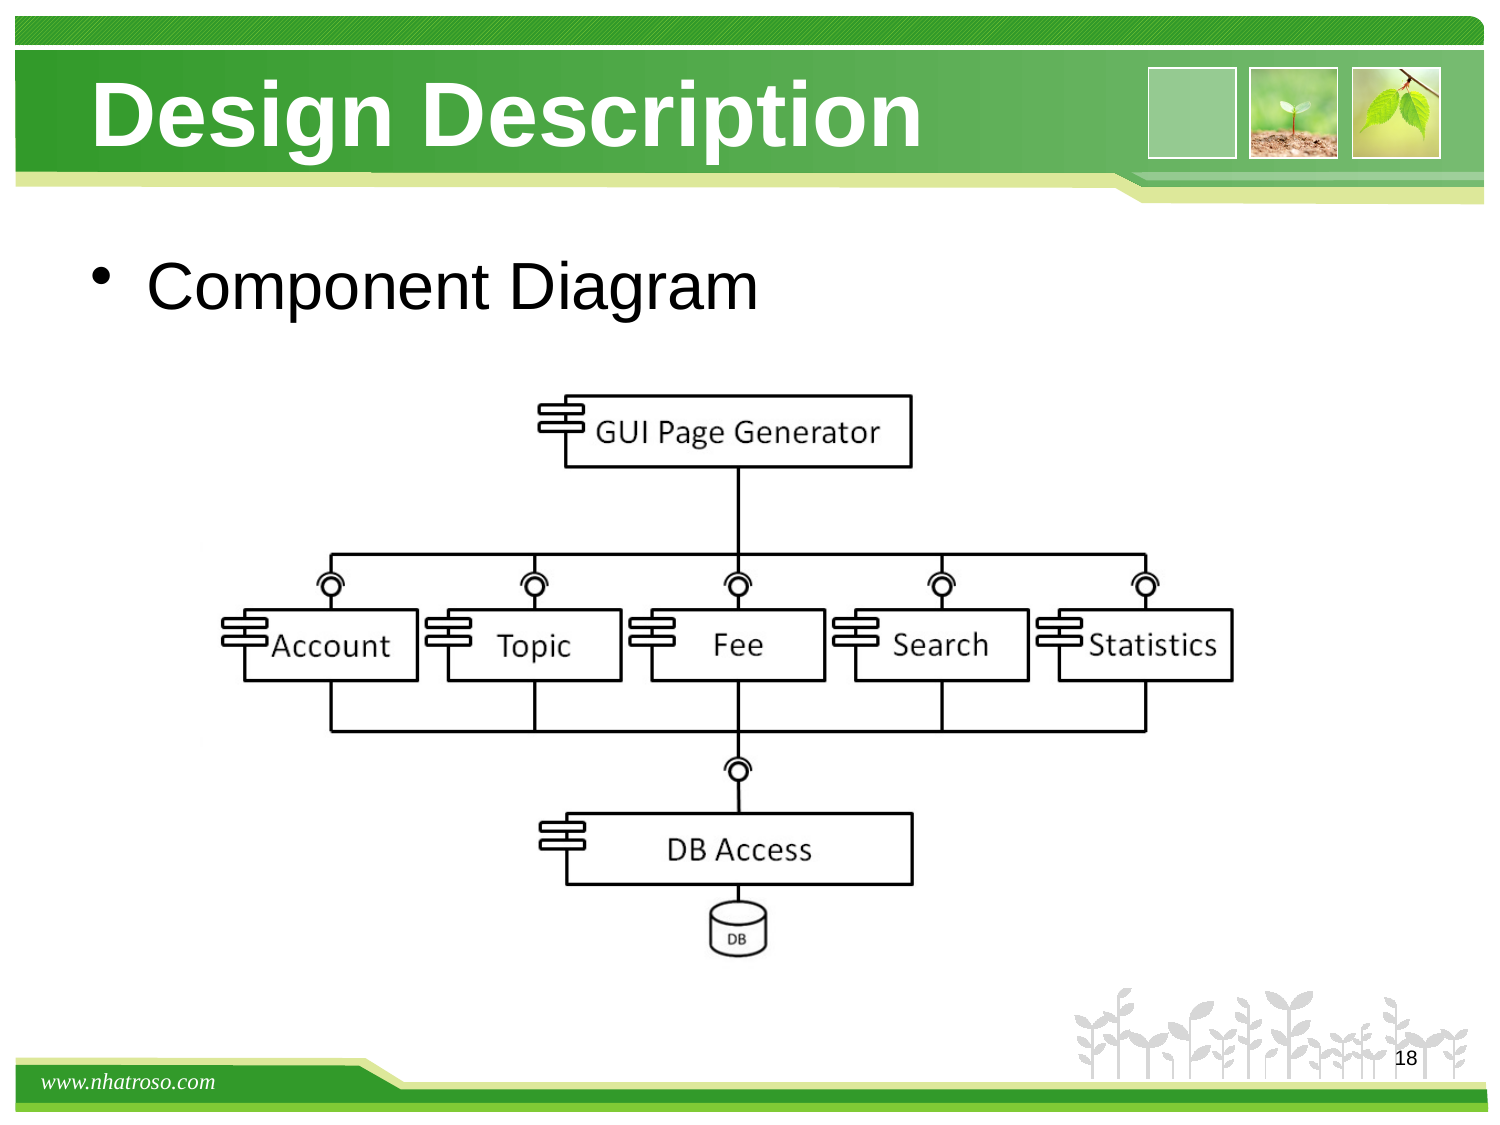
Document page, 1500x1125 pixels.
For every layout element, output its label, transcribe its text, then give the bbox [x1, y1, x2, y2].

list Component Diagram [75, 235, 1425, 1013]
picture [1251, 69, 1337, 157]
picture [1353, 69, 1439, 157]
title Design Description [75, 39, 1138, 182]
slide_number 18 [1167, 1037, 1433, 1085]
picture [199, 339, 1257, 988]
